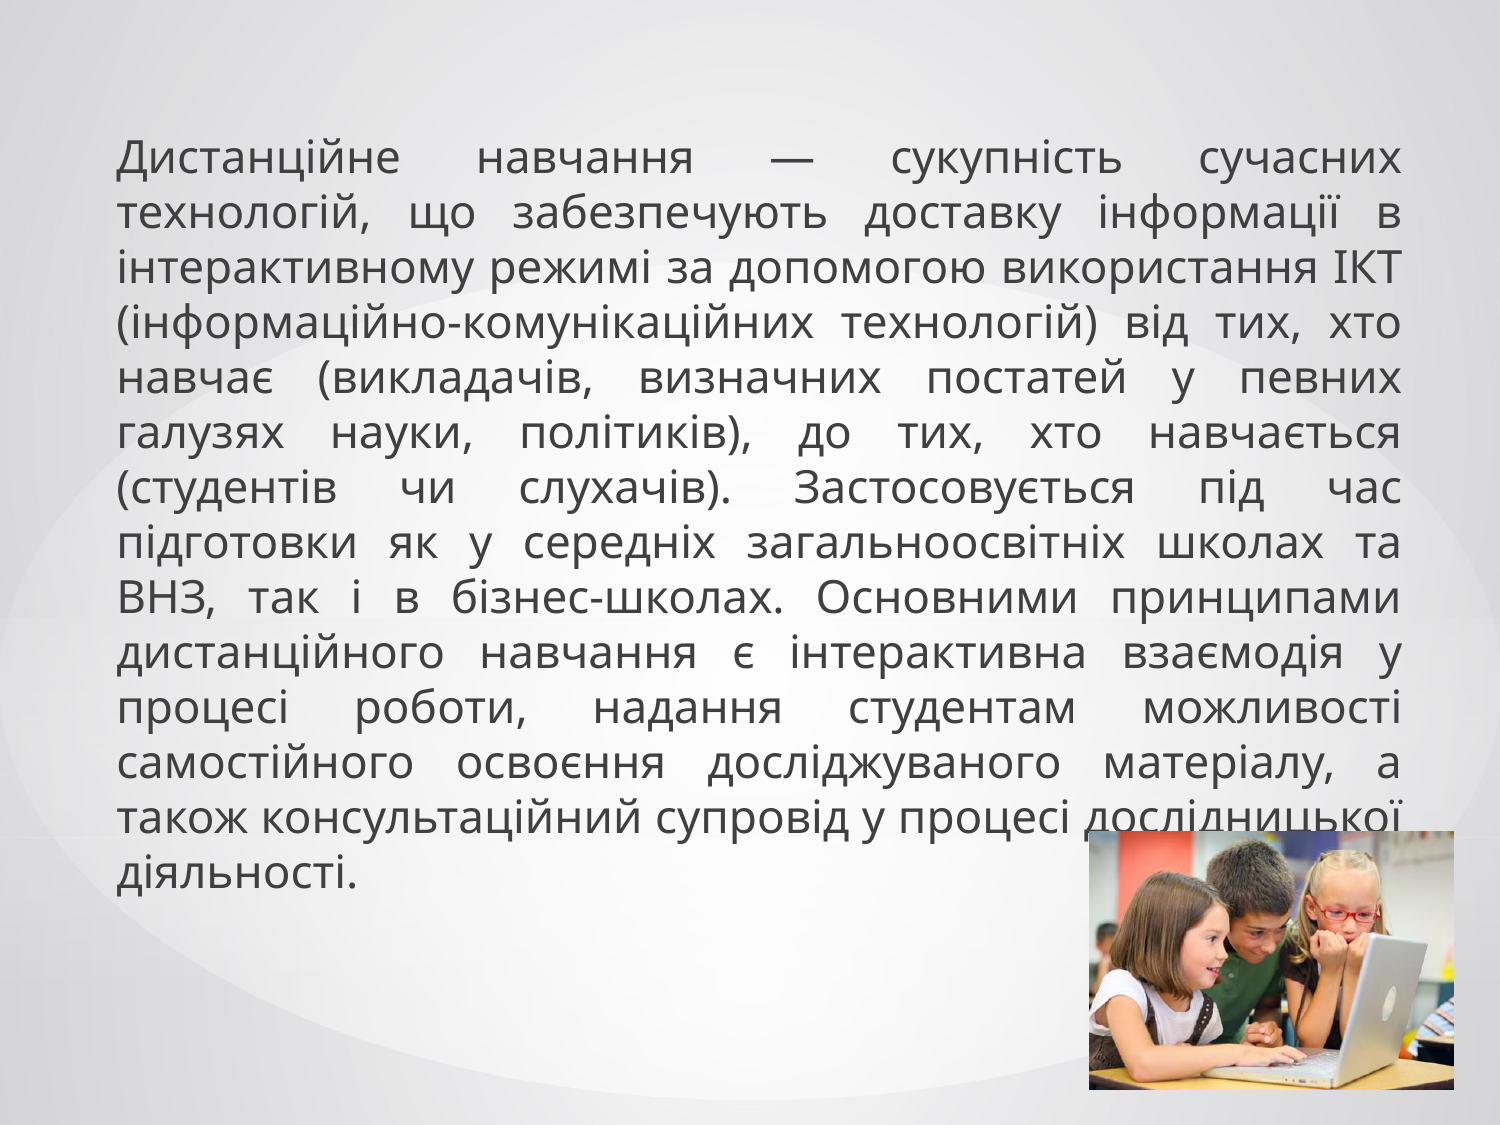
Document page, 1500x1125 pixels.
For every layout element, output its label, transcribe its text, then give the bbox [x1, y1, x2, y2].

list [1089, 831, 1454, 1091]
list Дистанційне навчання — сукупність сучасних технологій, що забезпечують доставку інформації в інтерактивному режимі за допомогою використання ІКТ (інформаційно-комунікаційних технологій) від тих, хто навчає (викладачів, визначних постатей у певних галузях науки, політиків), до тих, хто навчається (студентів чи слухачів). Застосовується під час підготовки як у cередніх загальноосвітніх школах та ВНЗ, так і в бізнес-школах. Основними принципами дистанційного навчання є інтерактивна взаємодія у процесі роботи, надання студентам можливості самостійного освоєння досліджуваного матеріалу, а також консультаційний супровід у процесі дослідницької діяльності. [93, 120, 1418, 997]
